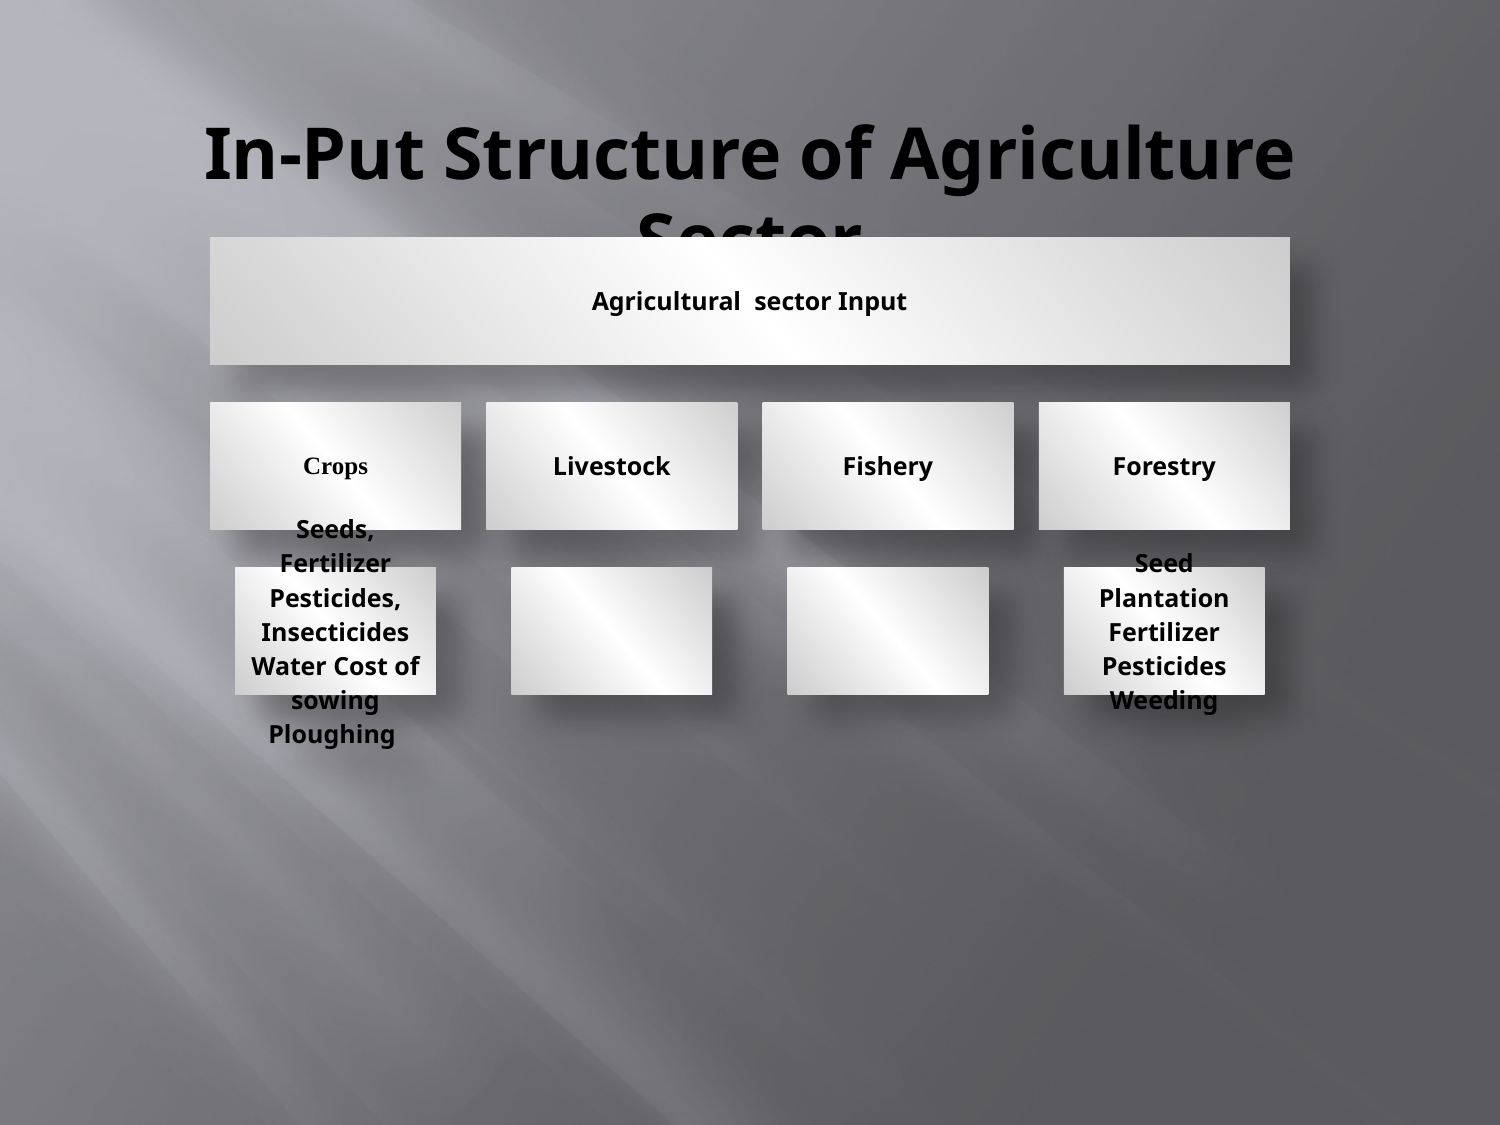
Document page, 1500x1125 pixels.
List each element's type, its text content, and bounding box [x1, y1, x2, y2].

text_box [74, 237, 1426, 1026]
title In-Put Structure of Agriculture Sector [112, 99, 1388, 237]
